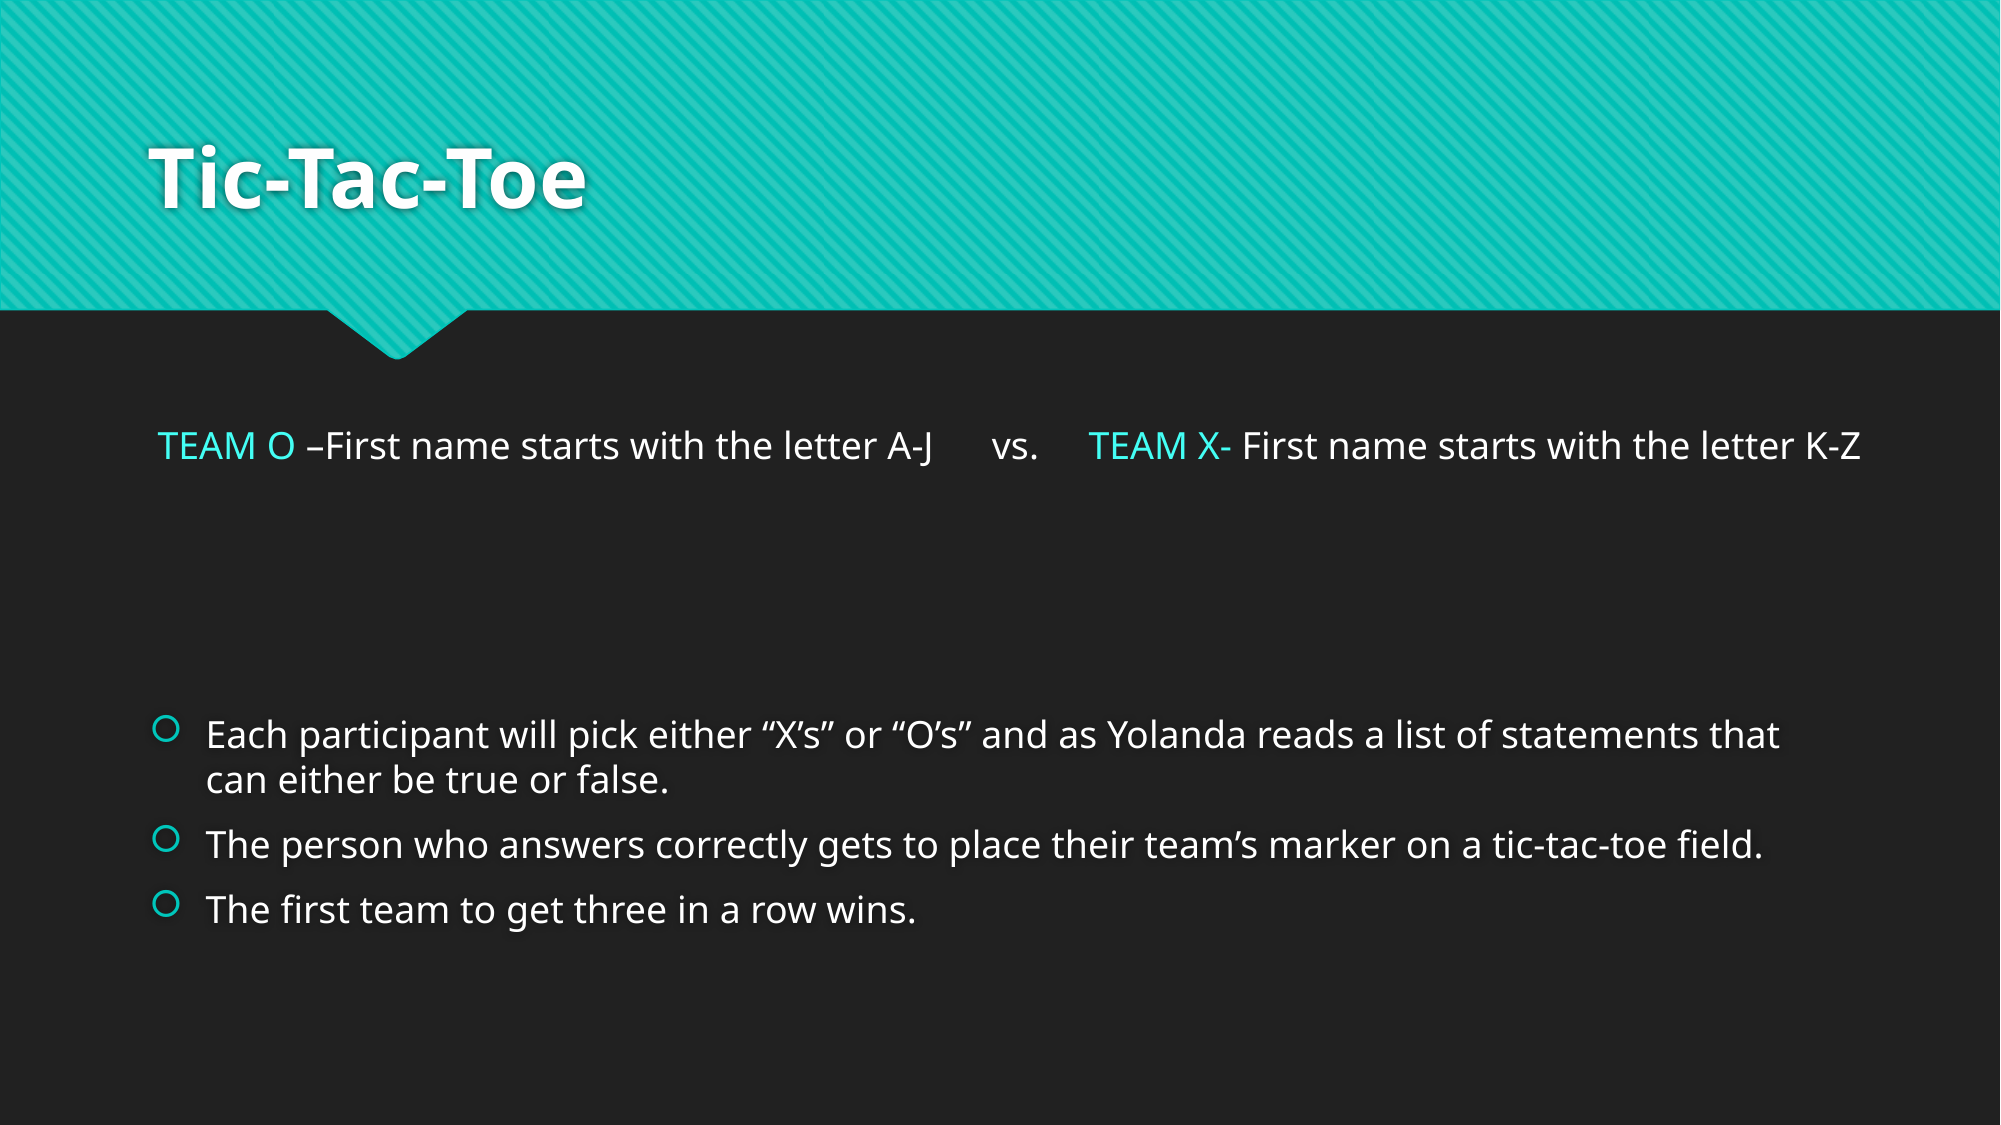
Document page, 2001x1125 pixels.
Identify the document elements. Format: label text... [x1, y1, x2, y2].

text_box TEAM O –First name starts with the letter A-J vs. TEAM X- First name starts with the letter K-Z [39, 415, 1981, 475]
title Tic-Tac-Toe [132, 73, 1868, 233]
list Each participant will pick either “X’s” or “O’s” and as Yolanda reads a list of statements that can either be true or false. The person who answers correctly gets to place their team’s marker on a tic-tac-toe field. The first team to get three in a row wins. [134, 680, 1866, 962]
